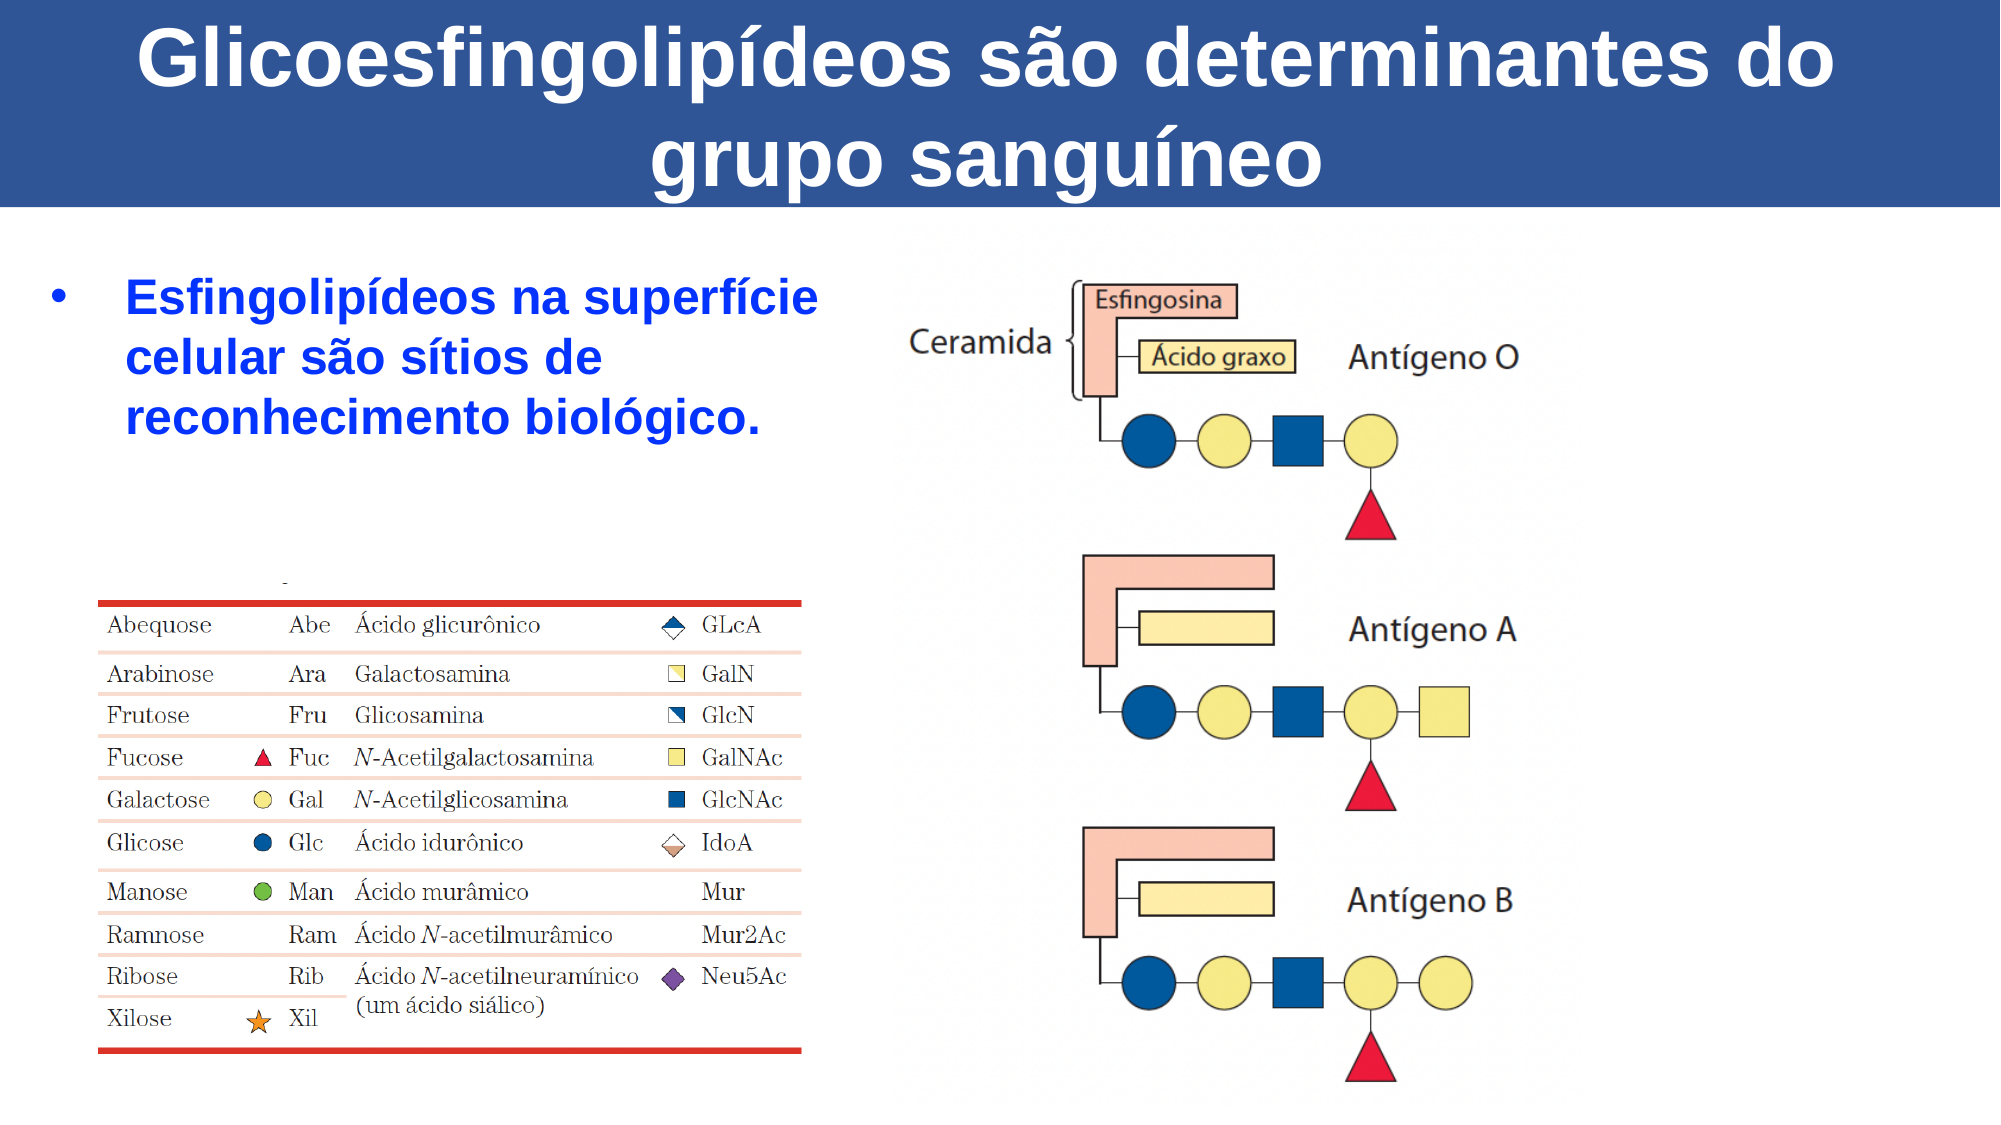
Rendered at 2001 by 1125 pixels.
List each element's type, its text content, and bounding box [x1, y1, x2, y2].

text_box Glicoesfingolipídeos são determinantes do grupo sanguíneo [0, 0, 2000, 208]
picture [93, 583, 812, 1058]
text_box Esfingolipídeos na superfície celular são sítios de reconhecimento biológico. [35, 257, 891, 453]
picture [891, 223, 1583, 1107]
